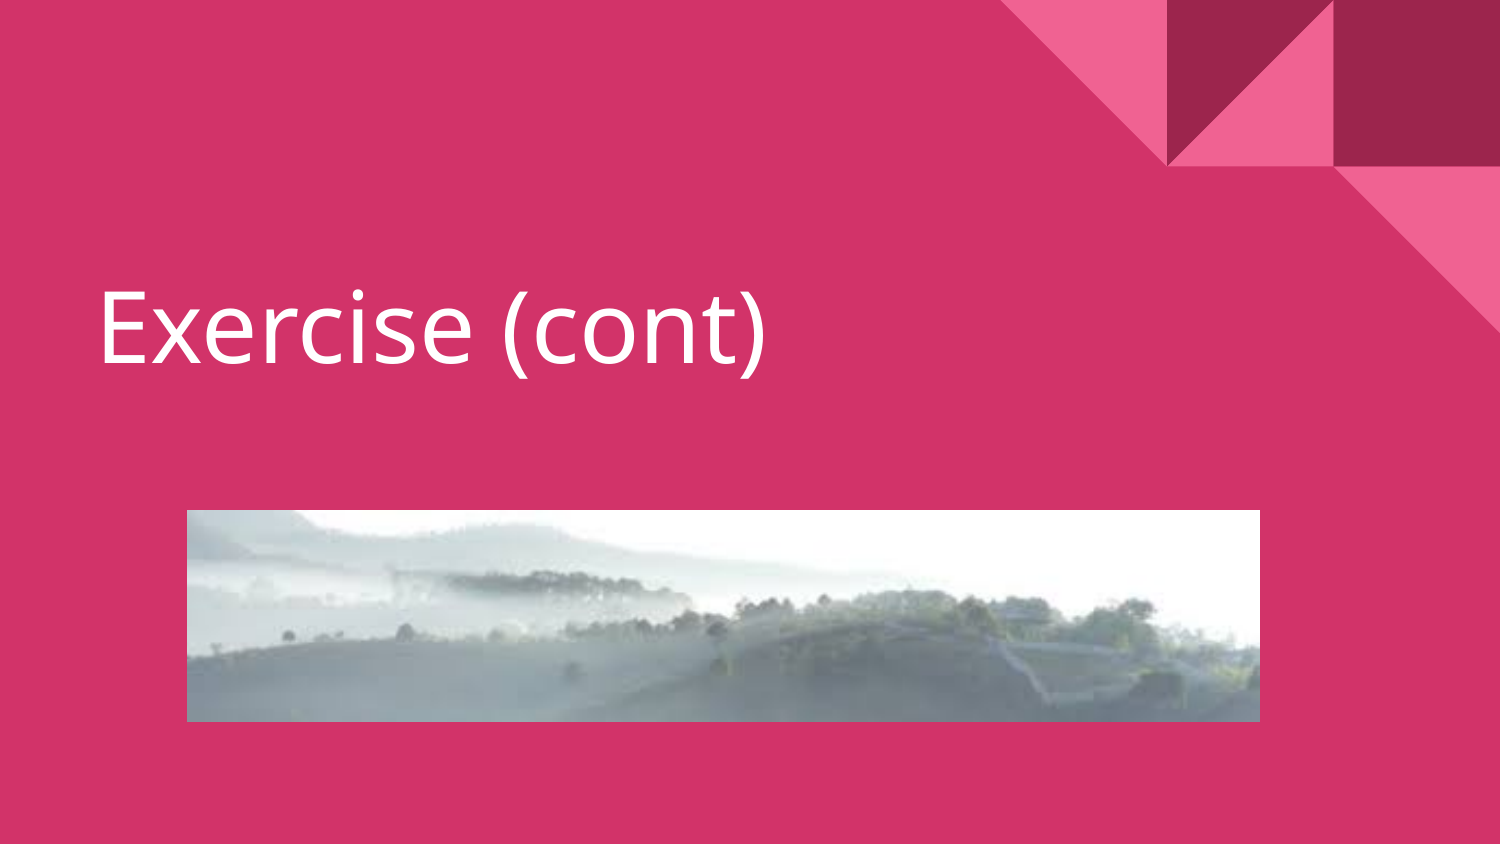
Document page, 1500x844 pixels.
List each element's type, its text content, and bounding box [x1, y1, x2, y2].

title Exercise (cont) [79, 85, 1003, 561]
picture [187, 509, 1260, 722]
